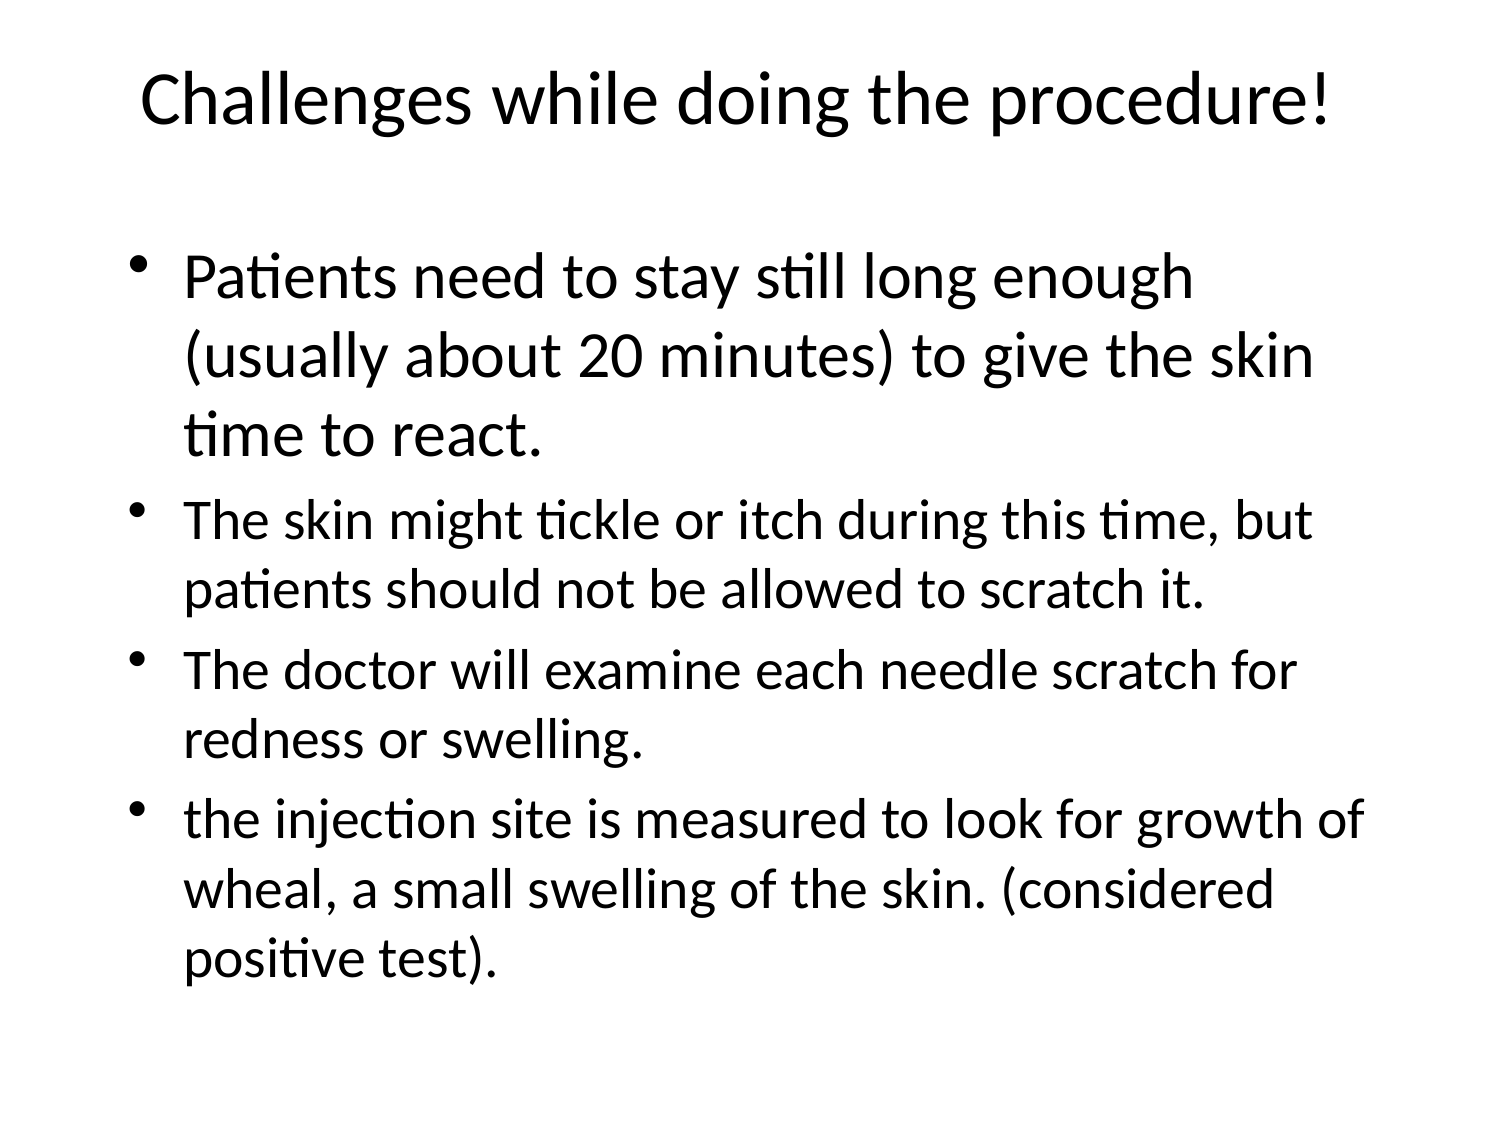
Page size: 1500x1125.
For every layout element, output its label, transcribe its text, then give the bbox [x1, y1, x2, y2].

list Patients need to stay still long enough (usually about 20 minutes) to give the skin time to react. The skin might tickle or itch during this time, but patients should not be allowed to scratch it. The doctor will examine each needle scratch for redness or swelling. the injection site is measured to look for growth of wheal, a small swelling of the skin. (considered positive test). [112, 224, 1388, 1000]
title Challenges while doing the procedure! [99, 0, 1375, 188]
